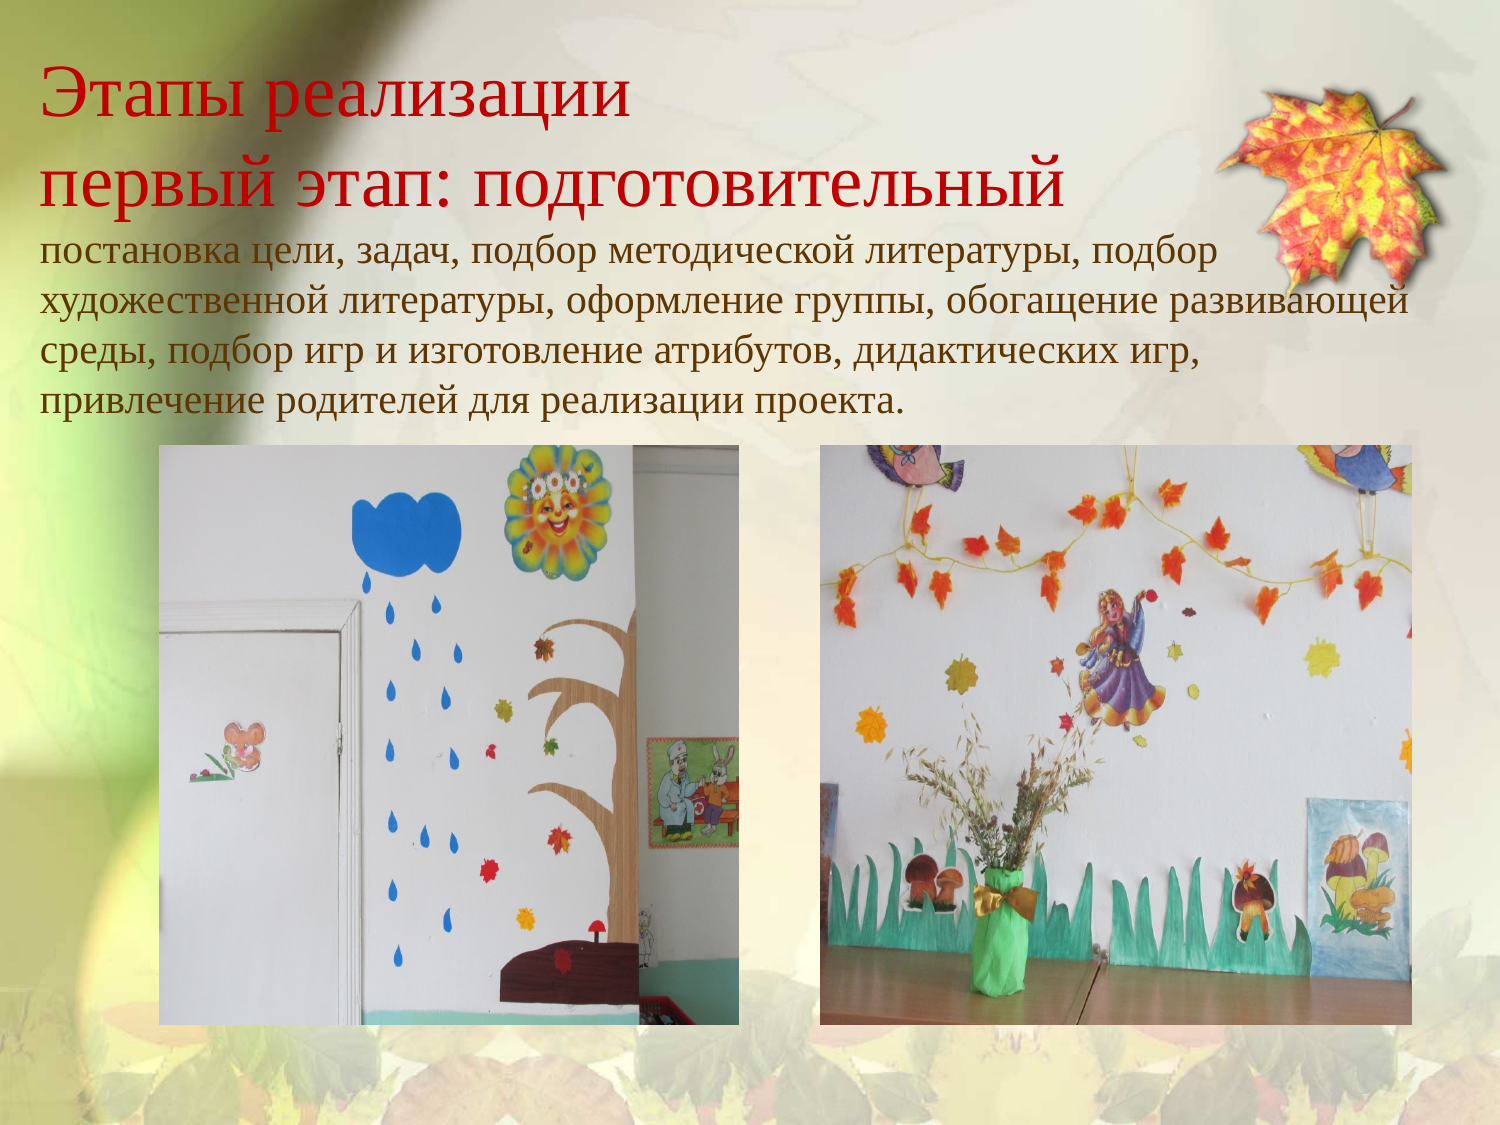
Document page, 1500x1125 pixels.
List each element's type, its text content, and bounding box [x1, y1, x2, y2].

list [159, 445, 739, 1025]
title Этапы реализации первый этап: подготовительный постановка цели, задач, подбор методической литературы, подбор художественной литературы, оформление группы, обогащение развивающей среды, подбор игр и изготовление атрибутов, дидактических игр, привлечение родителей для реализации проекта. [24, 54, 1436, 410]
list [820, 444, 1412, 1025]
picture [0, 0, 1500, 1125]
